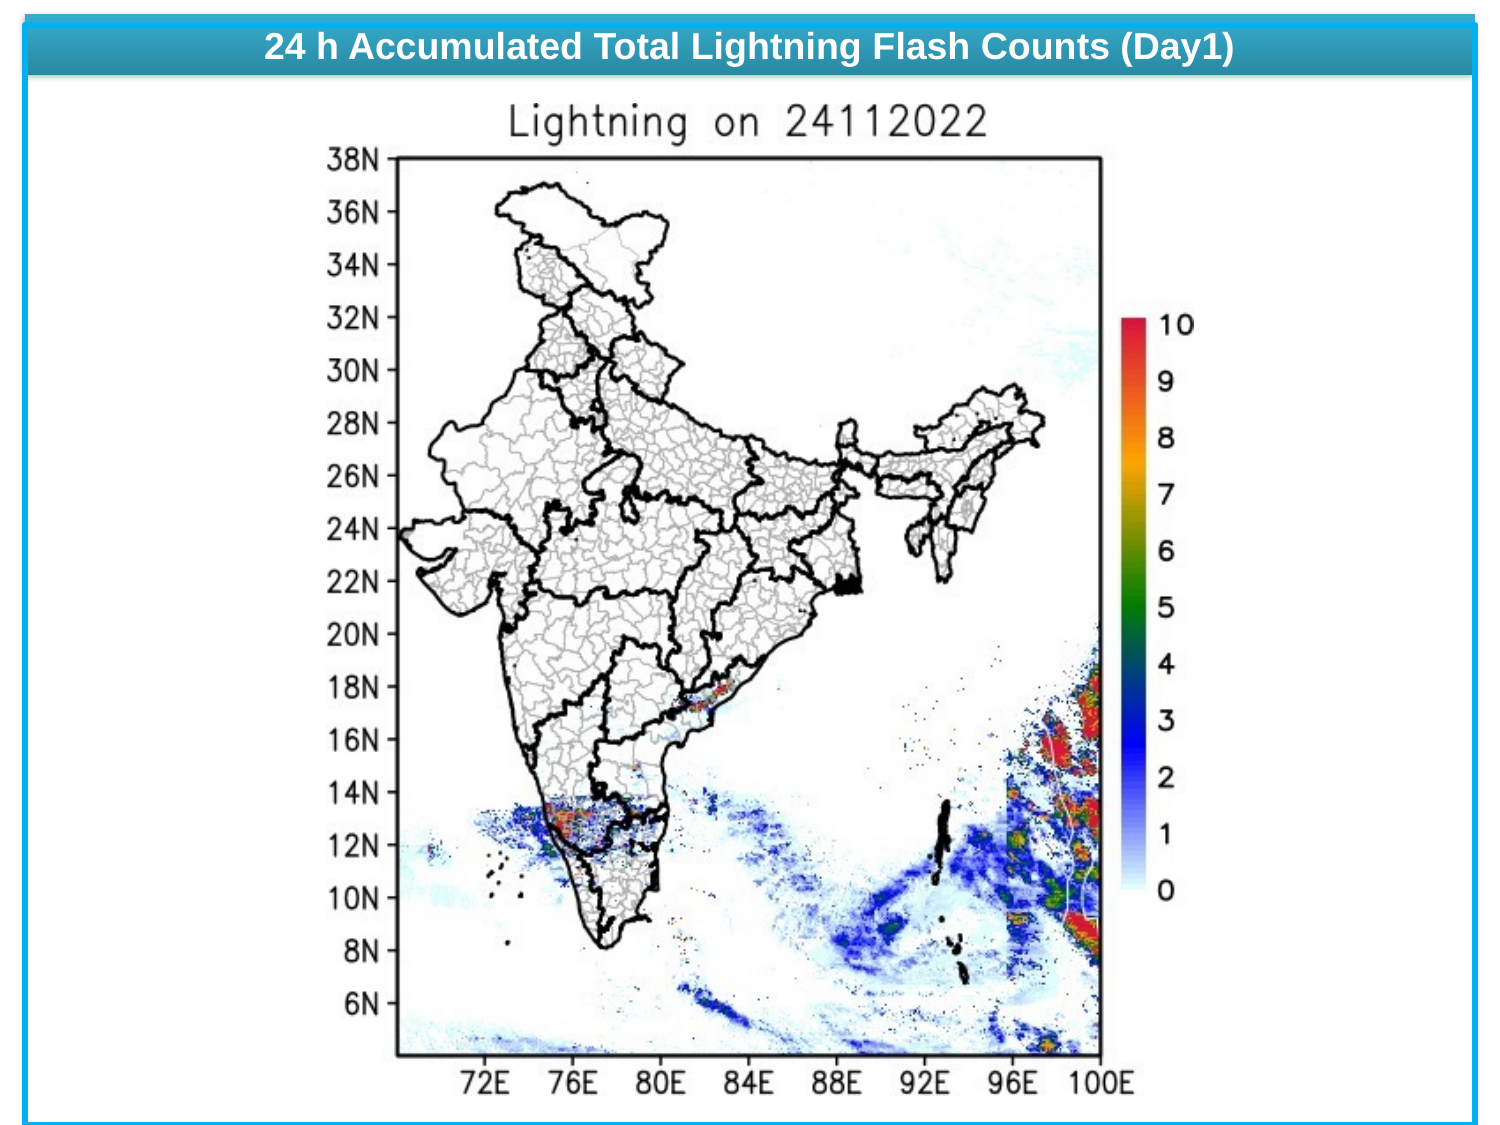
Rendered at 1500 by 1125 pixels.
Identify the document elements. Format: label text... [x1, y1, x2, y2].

picture [326, 103, 1194, 1097]
text_box [23, 23, 1477, 1125]
text_box 24 h Accumulated Total Lightning Flash Counts (Day1) [24, 14, 1475, 23]
